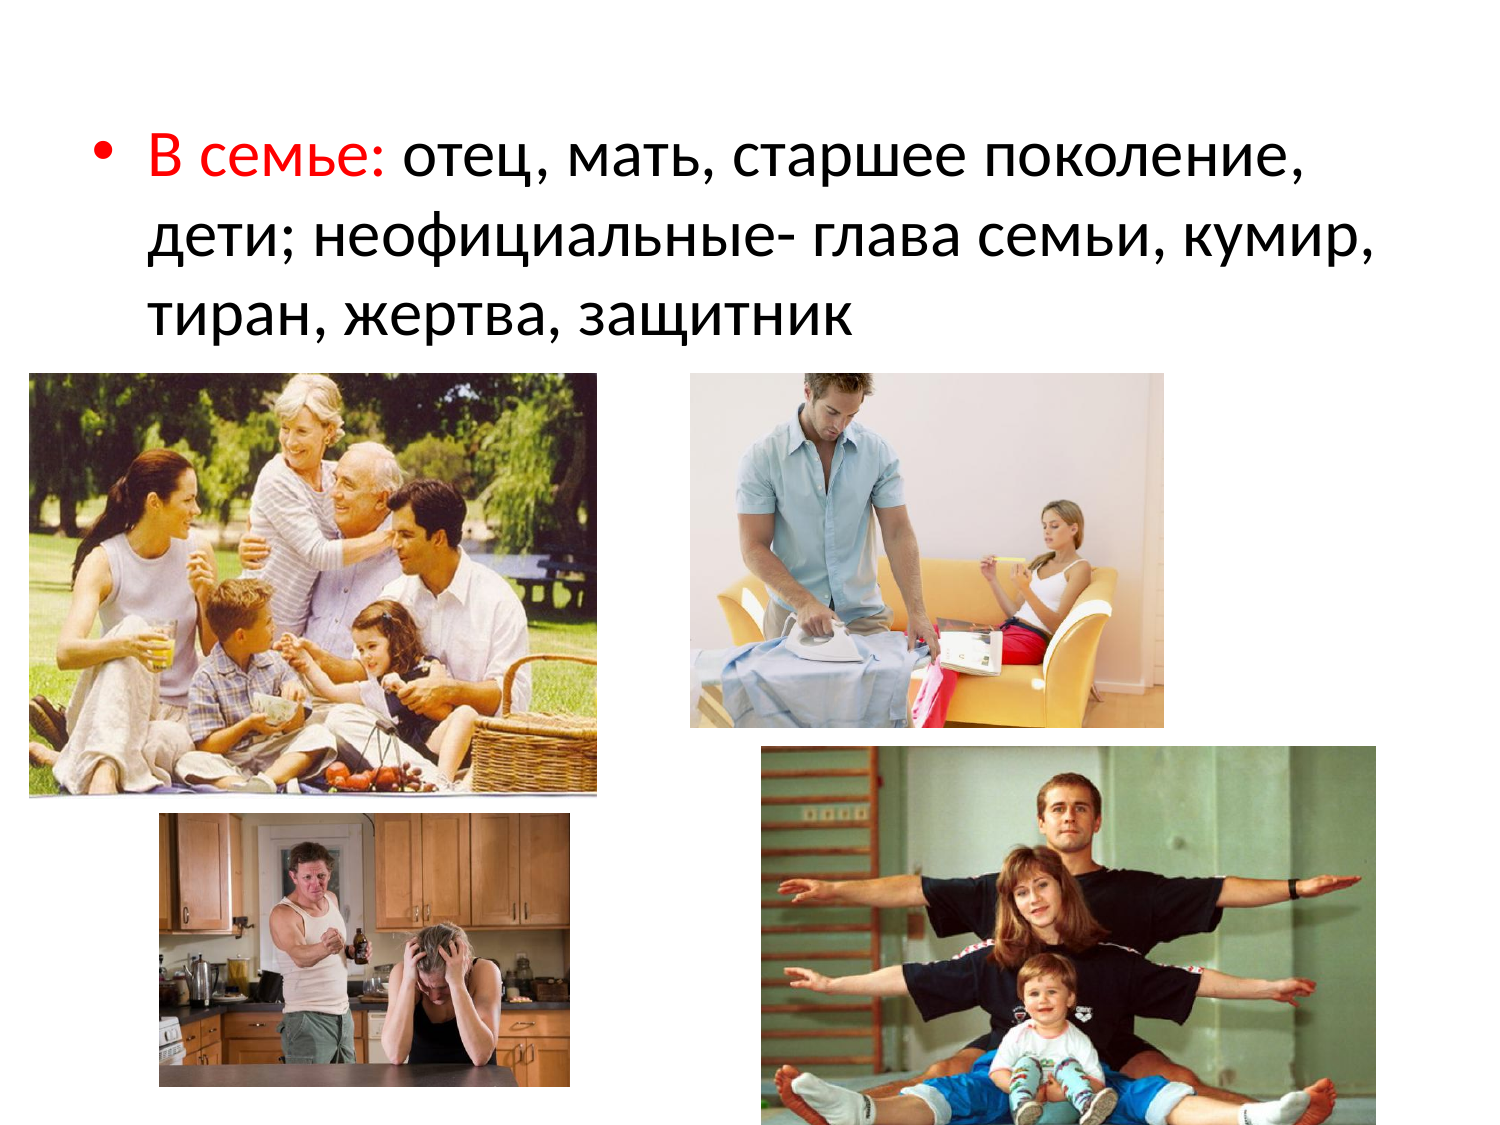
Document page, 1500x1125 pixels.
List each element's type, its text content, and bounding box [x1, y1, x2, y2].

picture [29, 373, 597, 799]
picture [761, 746, 1377, 1125]
picture [159, 813, 570, 1087]
list В семье: отец, мать, старшее поколение, дети; неофициальные- глава семьи, кумир, тиран, жертва, защитник [76, 101, 1425, 1005]
picture [690, 373, 1164, 729]
